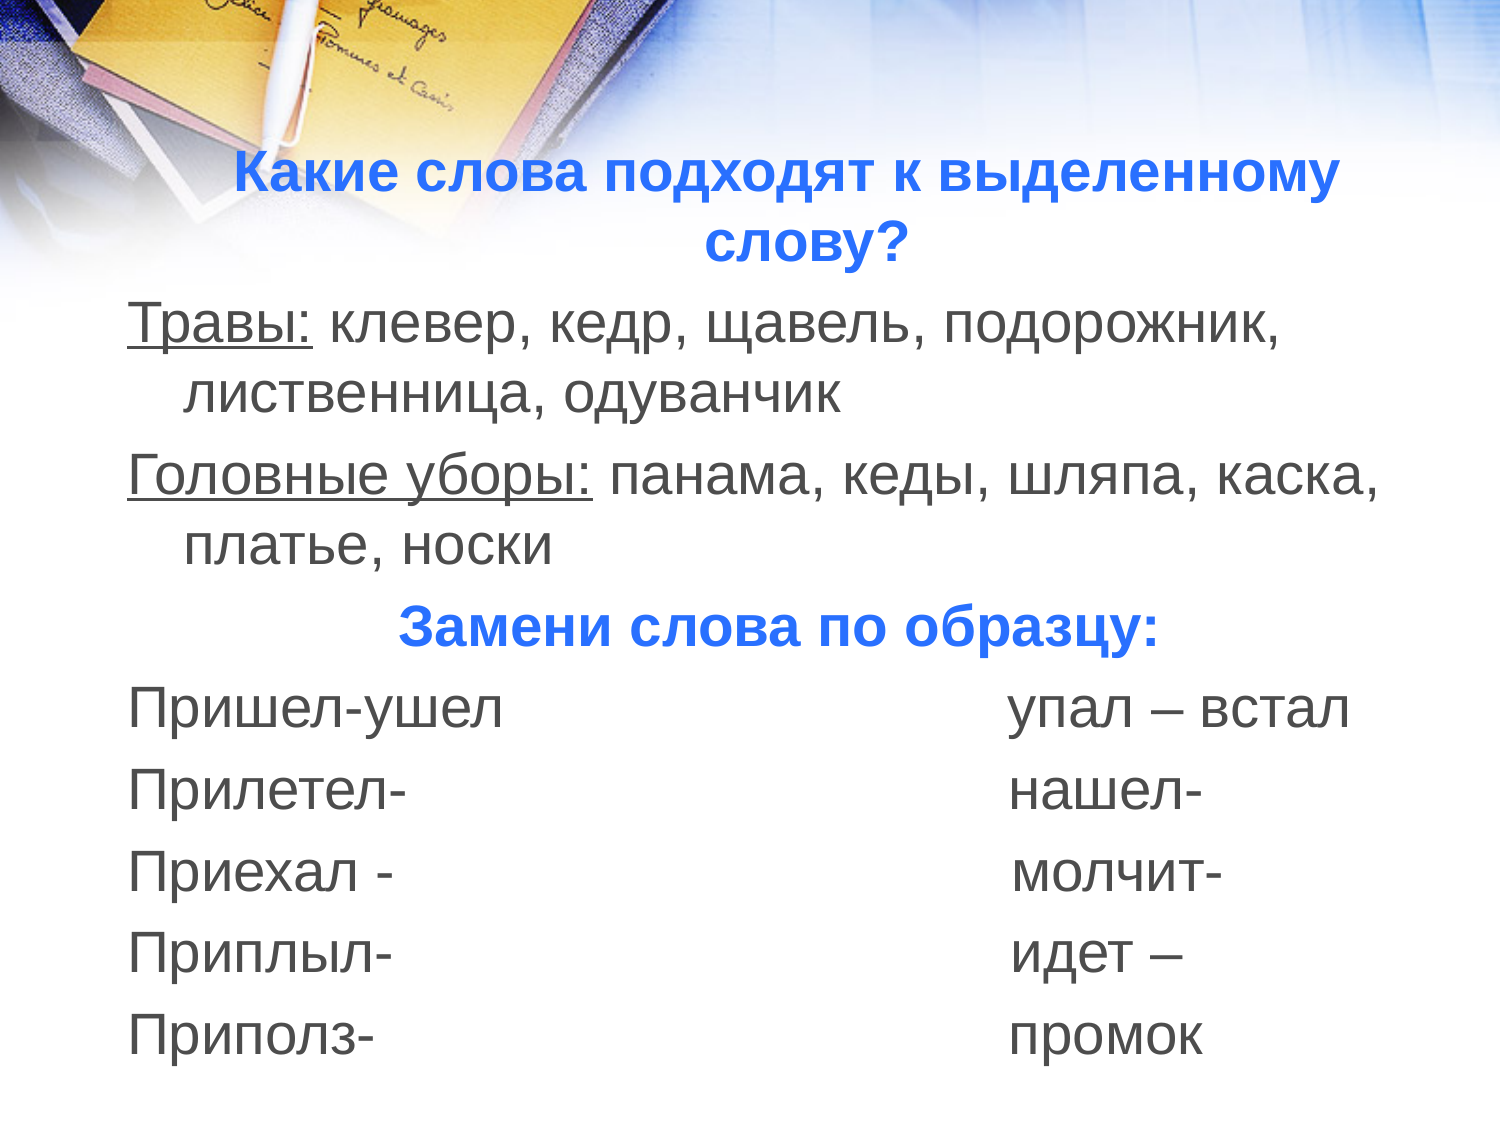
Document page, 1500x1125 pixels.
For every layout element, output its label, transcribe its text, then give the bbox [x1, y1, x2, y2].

list Какие слова подходят к выделенному слову? Травы: клевер, кедр, щавель, подорожник, лиственница, одуванчик Головные уборы: панама, кеды, шляпа, каска, платье, носки Замени слова по образцу: Пришел-ушел упал – встал Прилетел- нашел- Приехал - молчит- Приплыл- идет – Приполз- промок [111, 125, 1448, 1059]
picture [0, 0, 1500, 1125]
